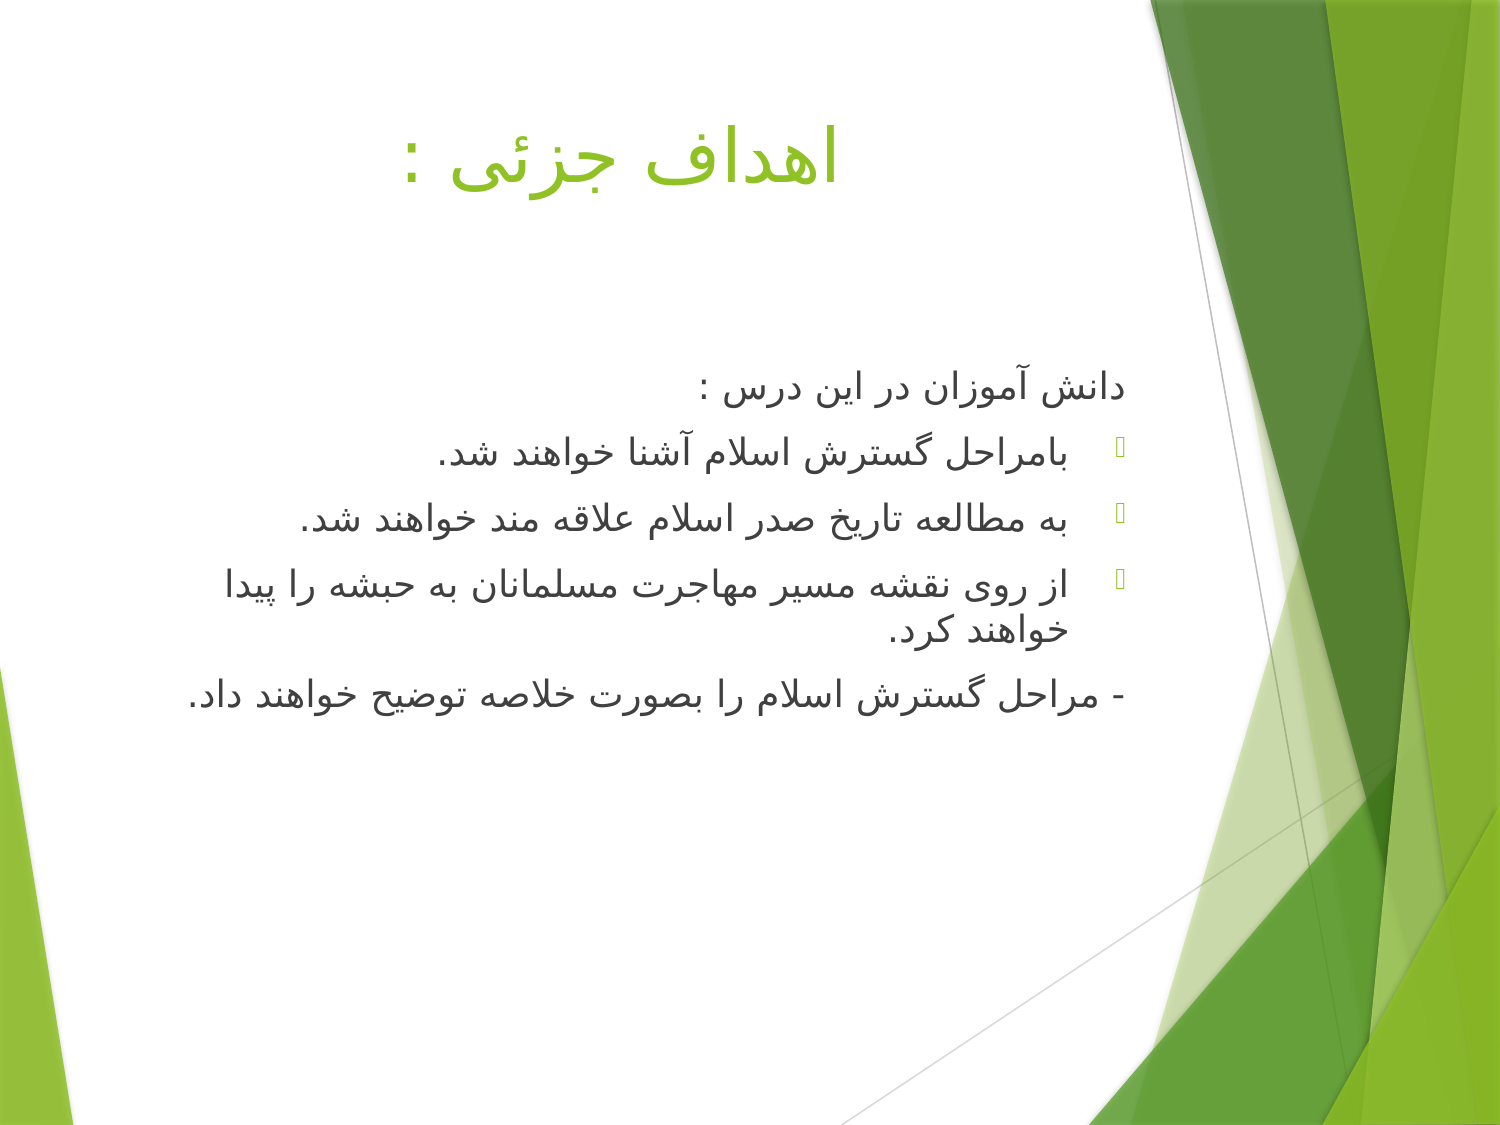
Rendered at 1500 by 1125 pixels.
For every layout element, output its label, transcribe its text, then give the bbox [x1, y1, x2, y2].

list دانش آموزان در این درس : بامراحل گسترش اسلام آشنا خواهند شد. به مطالعه تاریخ صدر اسلام علاقه مند خواهند شد. از روی نقشه مسیر مهاجرت مسلمانان به حبشه را پیدا خواهند کرد. - مراحل گسترش اسلام را بصورت خلاصه توضیح خواهند داد. [99, 354, 1142, 992]
title اهداف جزئی : [99, 99, 1142, 317]
